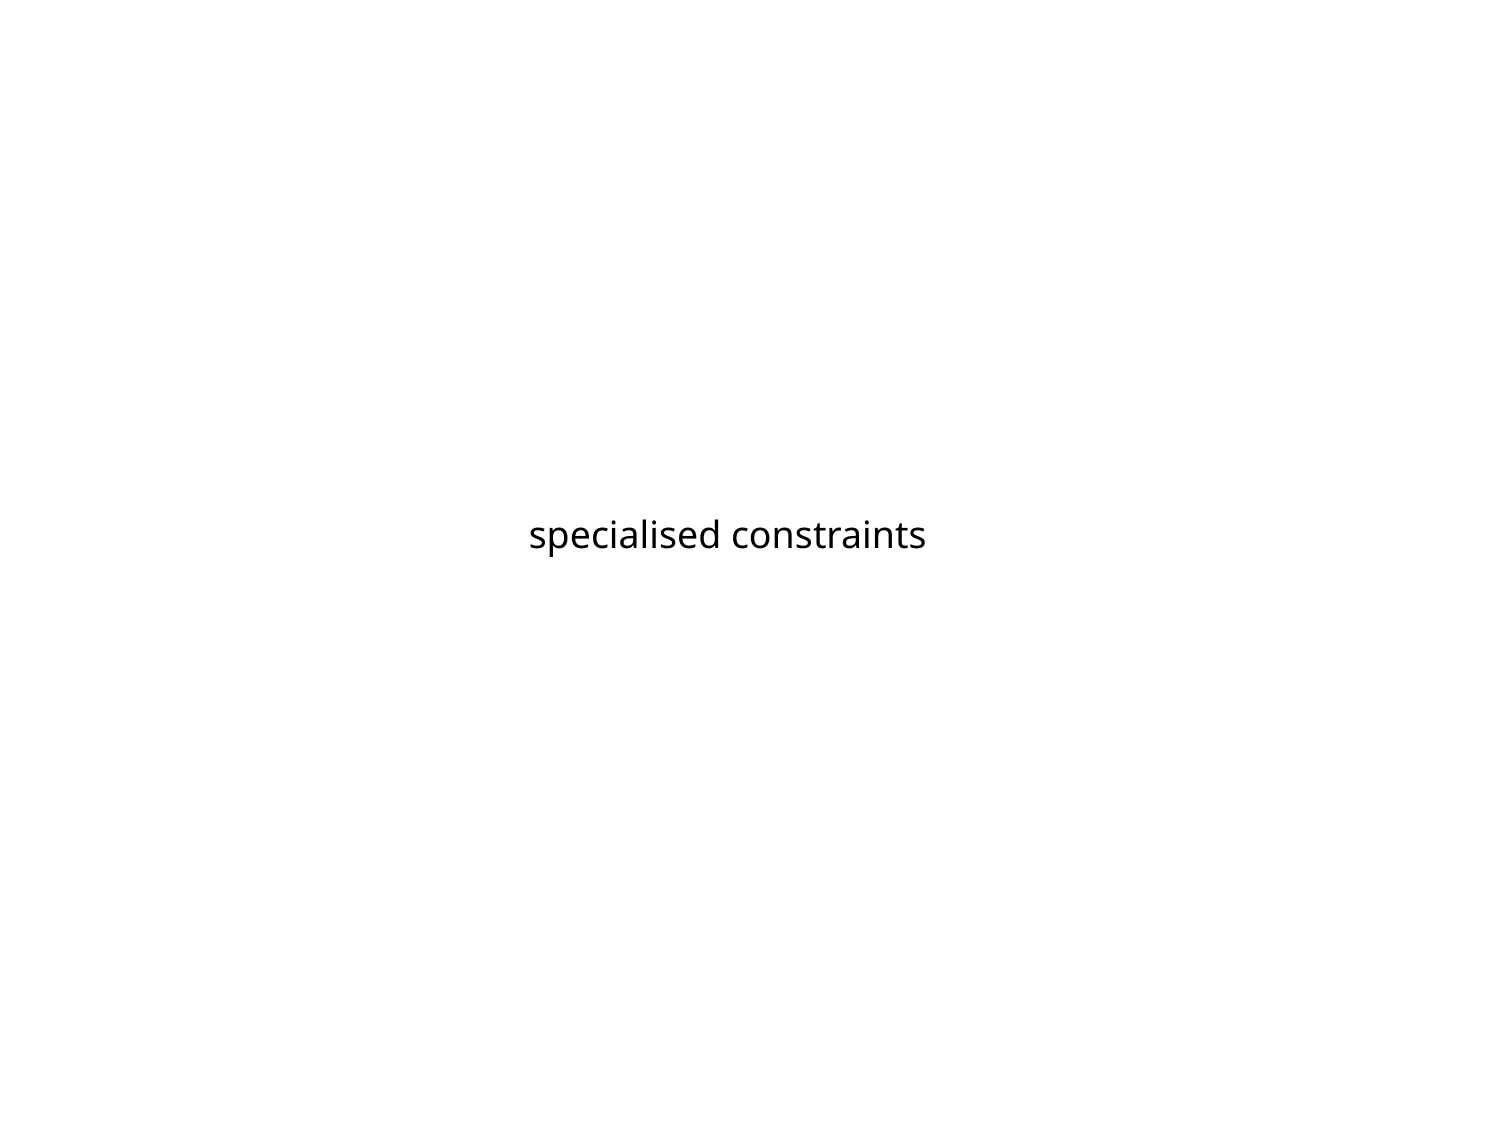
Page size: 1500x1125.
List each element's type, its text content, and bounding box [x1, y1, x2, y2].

text_box specialised constraints [513, 503, 942, 564]
